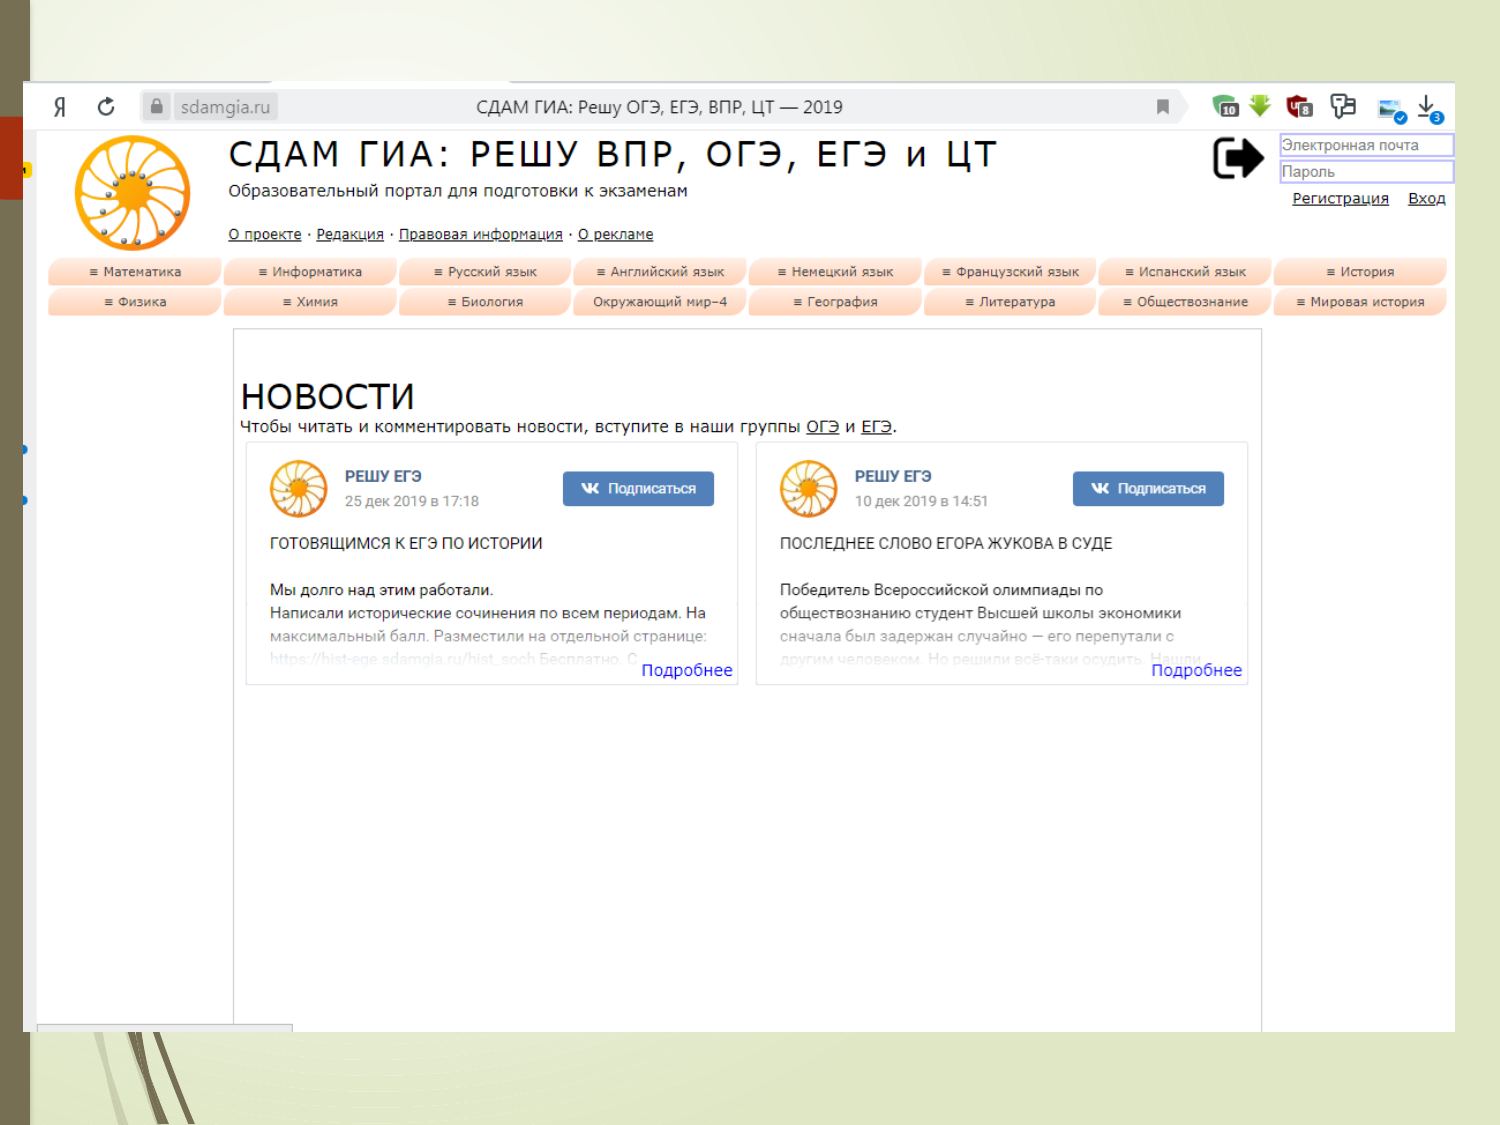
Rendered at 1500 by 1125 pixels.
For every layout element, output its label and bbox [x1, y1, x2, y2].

picture [23, 81, 1455, 1032]
